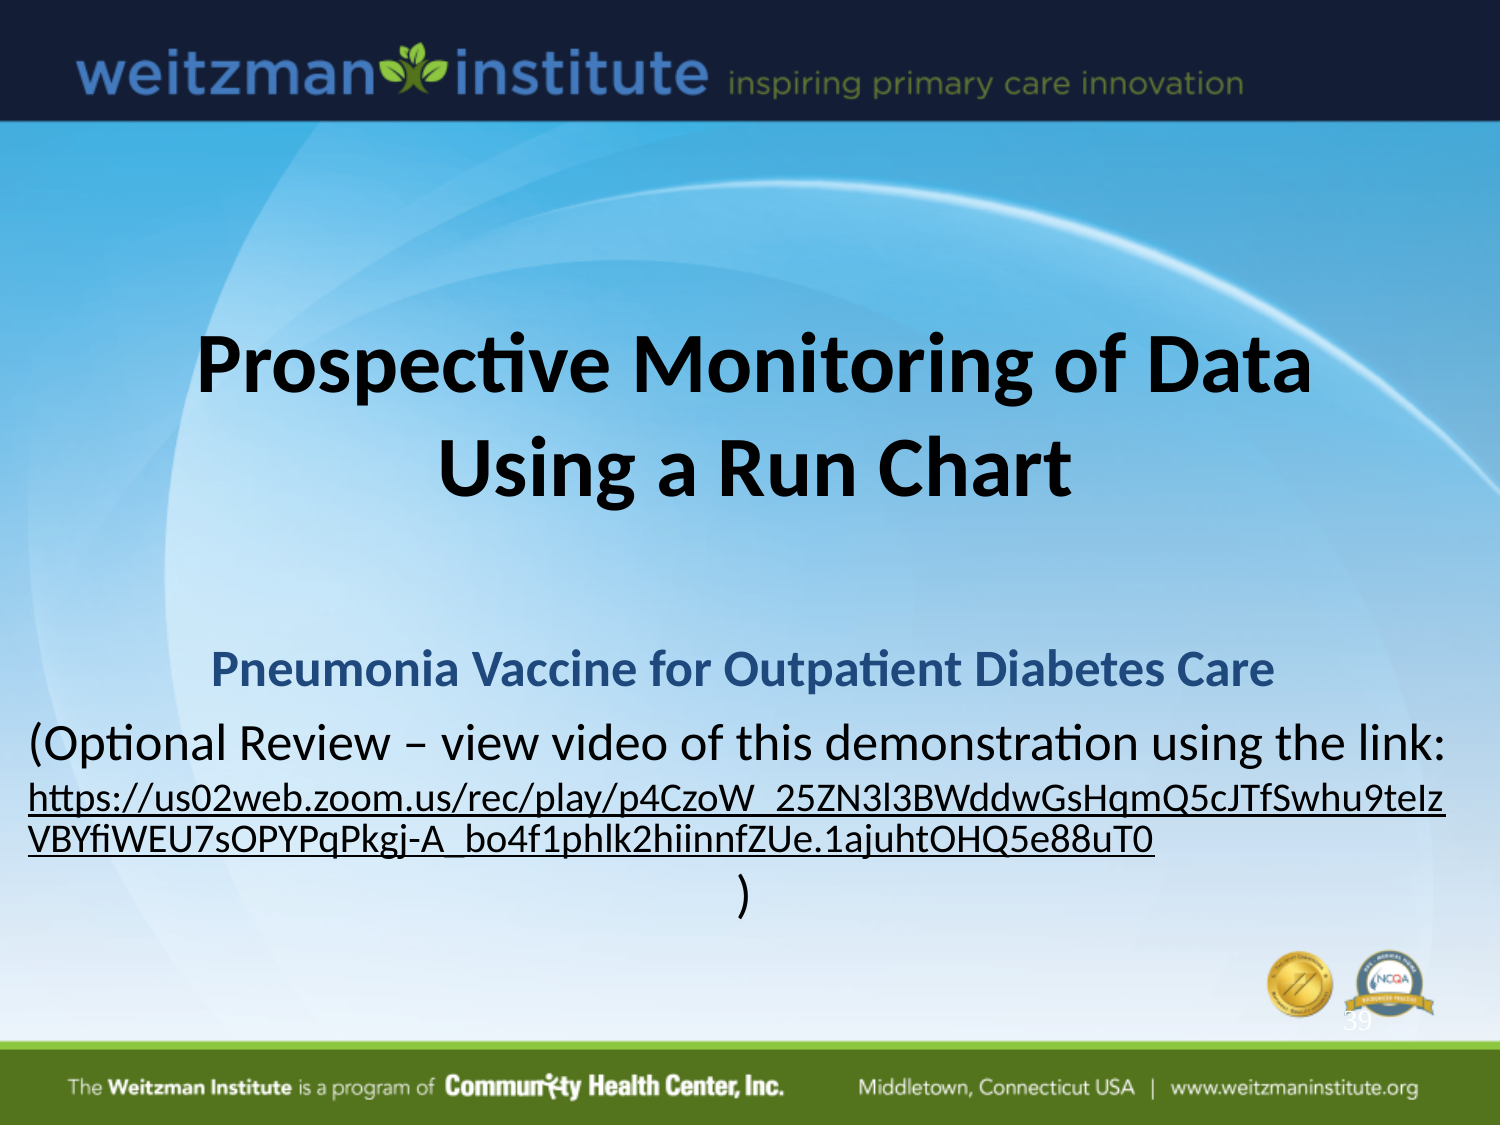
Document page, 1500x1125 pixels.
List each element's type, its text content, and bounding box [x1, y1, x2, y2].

text_box 39 [1074, 994, 1388, 1070]
picture [0, 0, 1500, 1125]
list Pneumonia Vaccine for Outpatient Diabetes Care (Optional Review – view video of this demonstration using the link: https://us02web.zoom.us/rec/play/p4CzoW_25ZN3l3BWddwGsHqmQ5cJTfSwhu9teIzVBYfiWEU7sOPYPqPkgj-A_bo4f1phlk2hiinnfZUe.1ajuhtOHQ5e88uT0) [12, 626, 1475, 950]
title Prospective Monitoring of Data Using a Run Chart [118, 299, 1394, 523]
